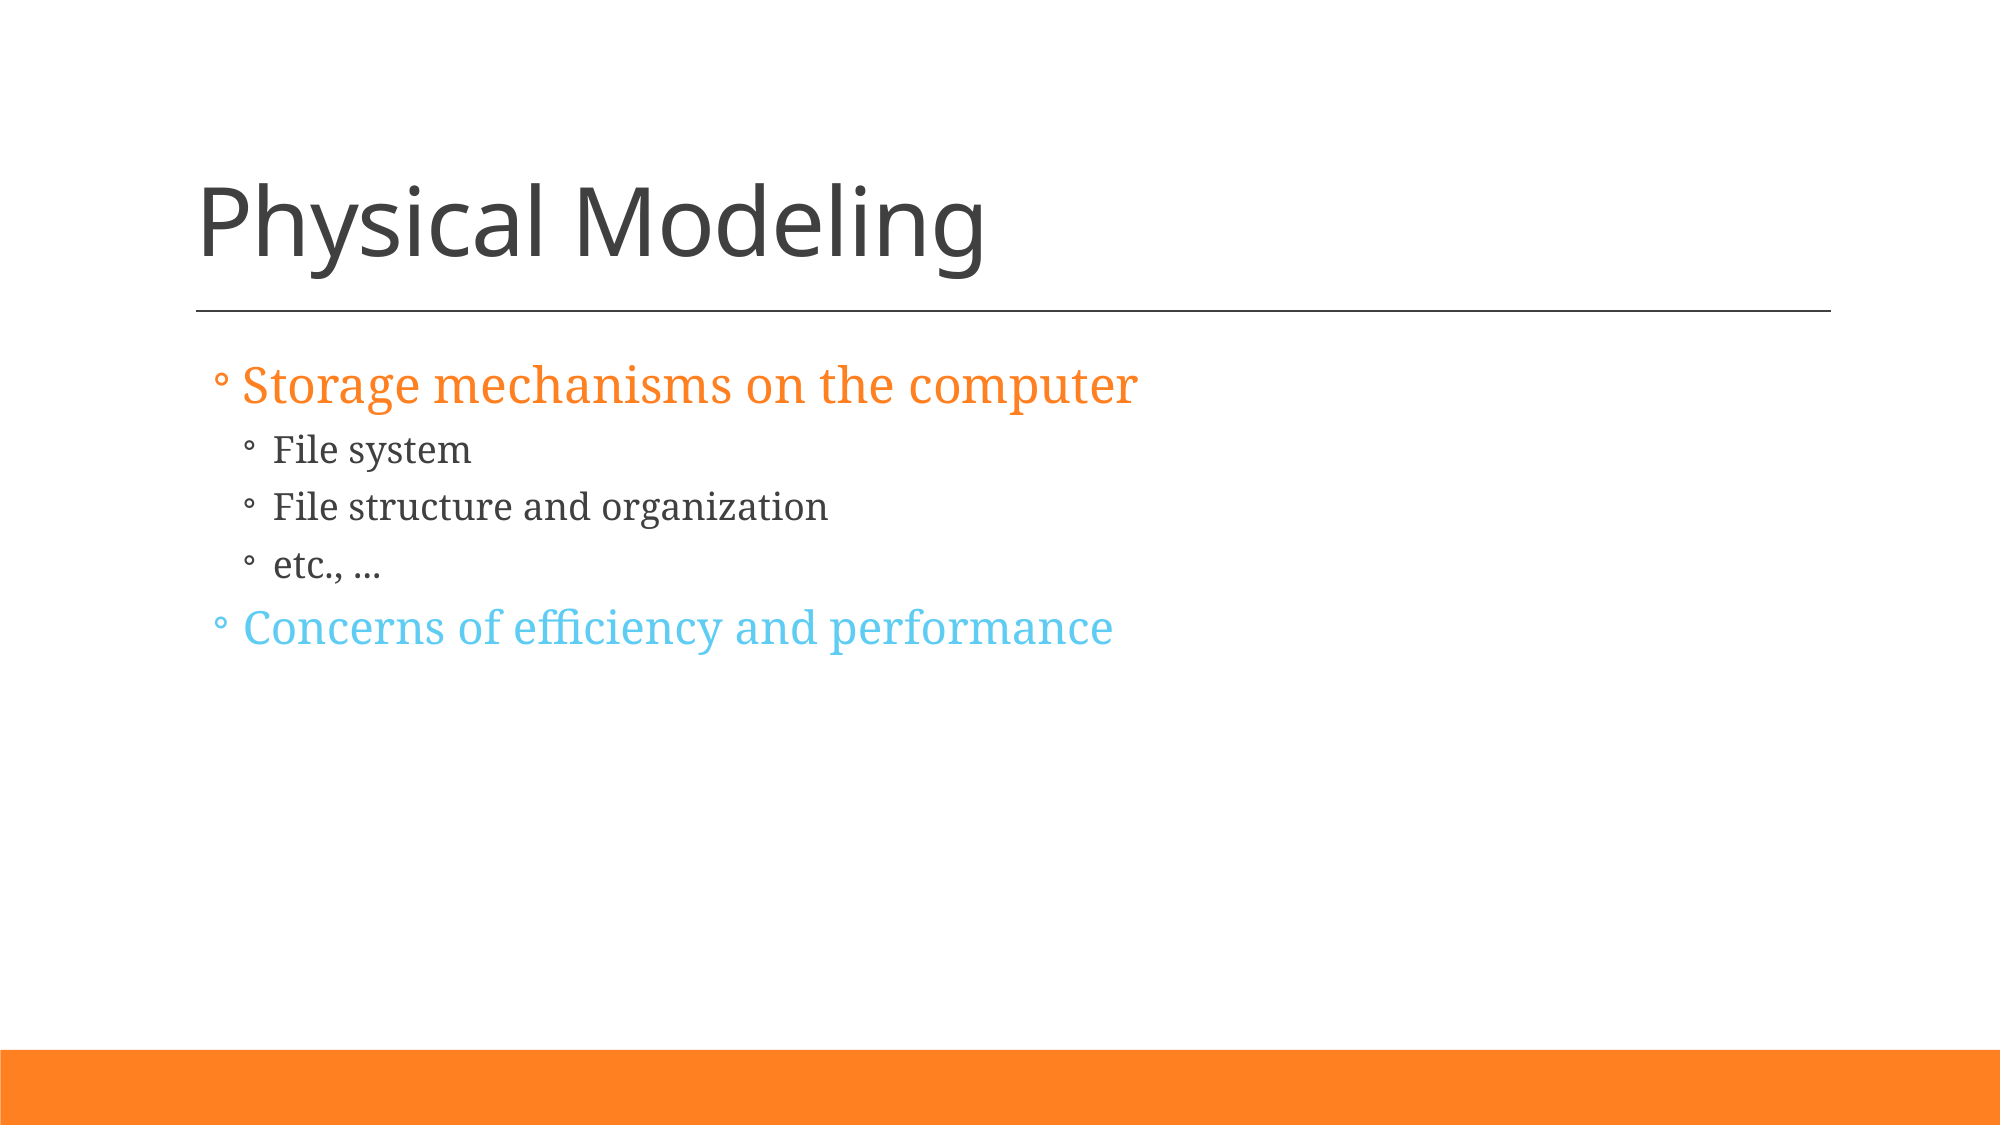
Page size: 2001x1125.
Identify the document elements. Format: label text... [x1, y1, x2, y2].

title Physical Modeling [180, 47, 1830, 285]
list Storage mechanisms on the computer File system File structure and organization etc., ... Concerns of efficiency and performance [180, 345, 1830, 996]
